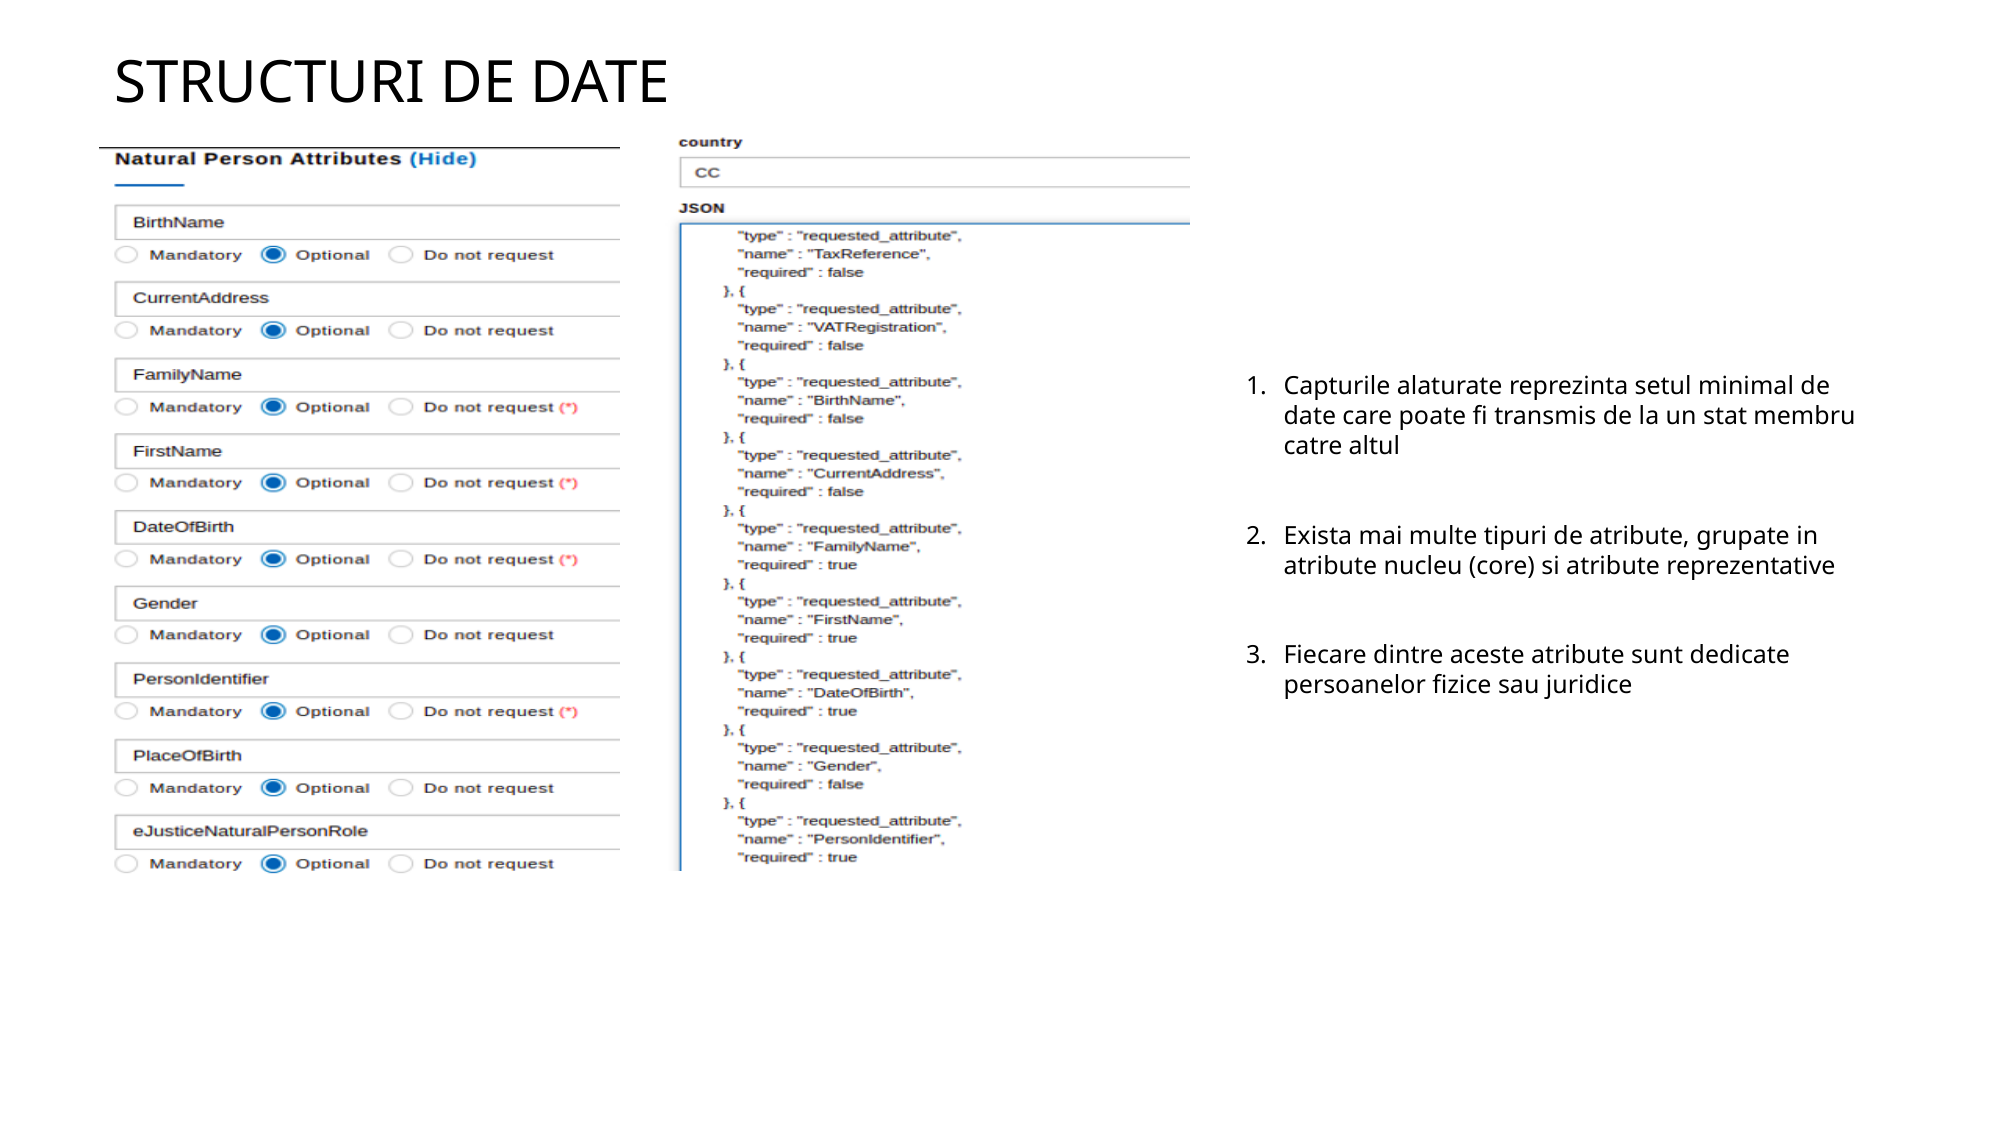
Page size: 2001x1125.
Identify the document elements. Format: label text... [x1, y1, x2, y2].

picture [99, 147, 621, 886]
picture [652, 120, 1191, 872]
text_box Structuri de date [99, 30, 1036, 121]
text_box Capturile alaturate reprezinta setul minimal de date care poate fi transmis de la un stat membru catre altul Exista mai multe tipuri de atribute, grupate in atribute nucleu (core) si atribute reprezentative Fiecare dintre aceste atribute sunt dedicate persoanelor fizice sau juridice [1231, 354, 1901, 737]
